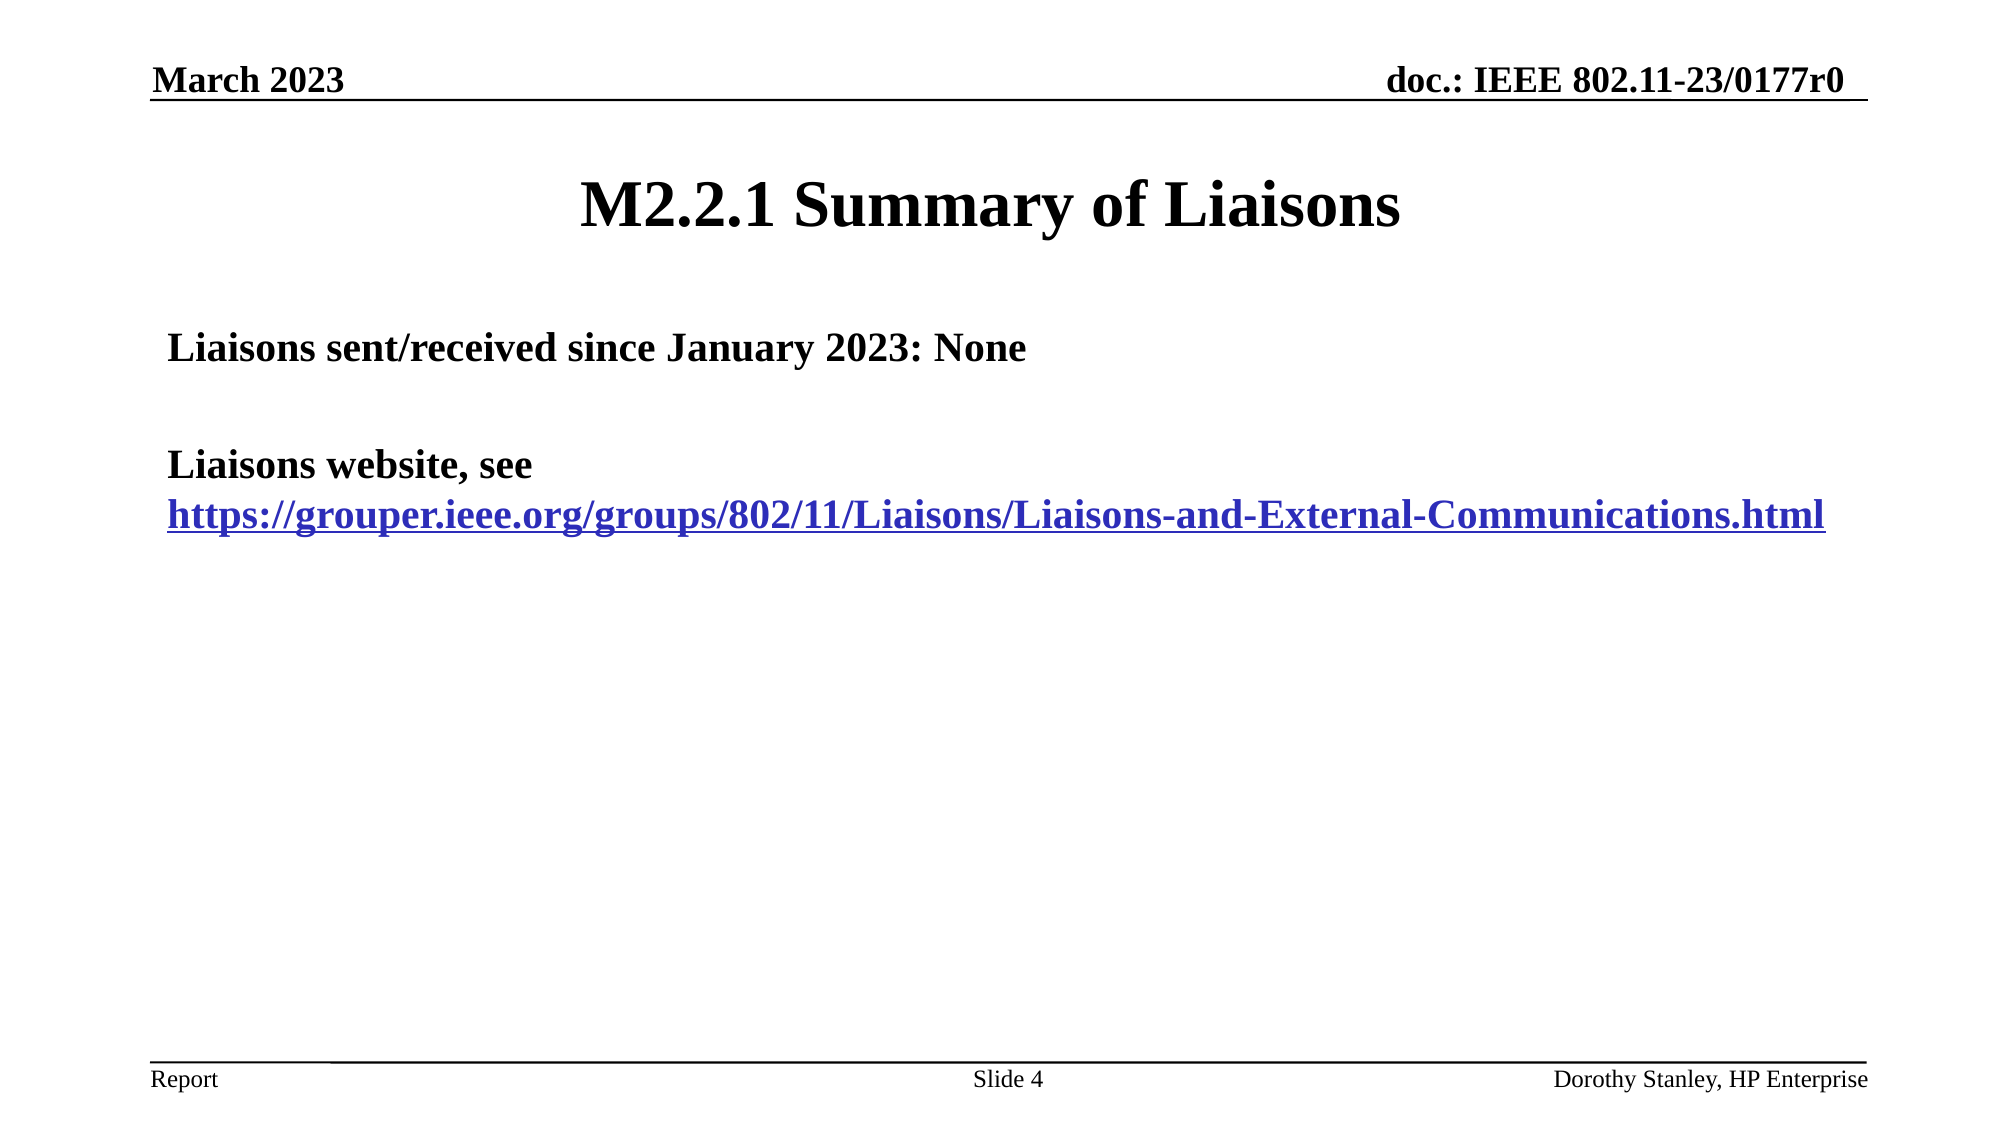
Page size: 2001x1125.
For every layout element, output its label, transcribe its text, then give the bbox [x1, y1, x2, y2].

footer Dorothy Stanley, HP Enterprise [1512, 1061, 1869, 1093]
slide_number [152, 54, 406, 101]
list Liaisons sent/received since January 2023: None Liaisons website, see https://grouper.ieee.org/groups/802/11/Liaisons/Liaisons-and-External-Communications.html [152, 312, 1853, 875]
title M2.2.1 Summary of Liaisons [150, 112, 1850, 288]
slide_number Slide 4 [964, 1061, 1053, 1093]
